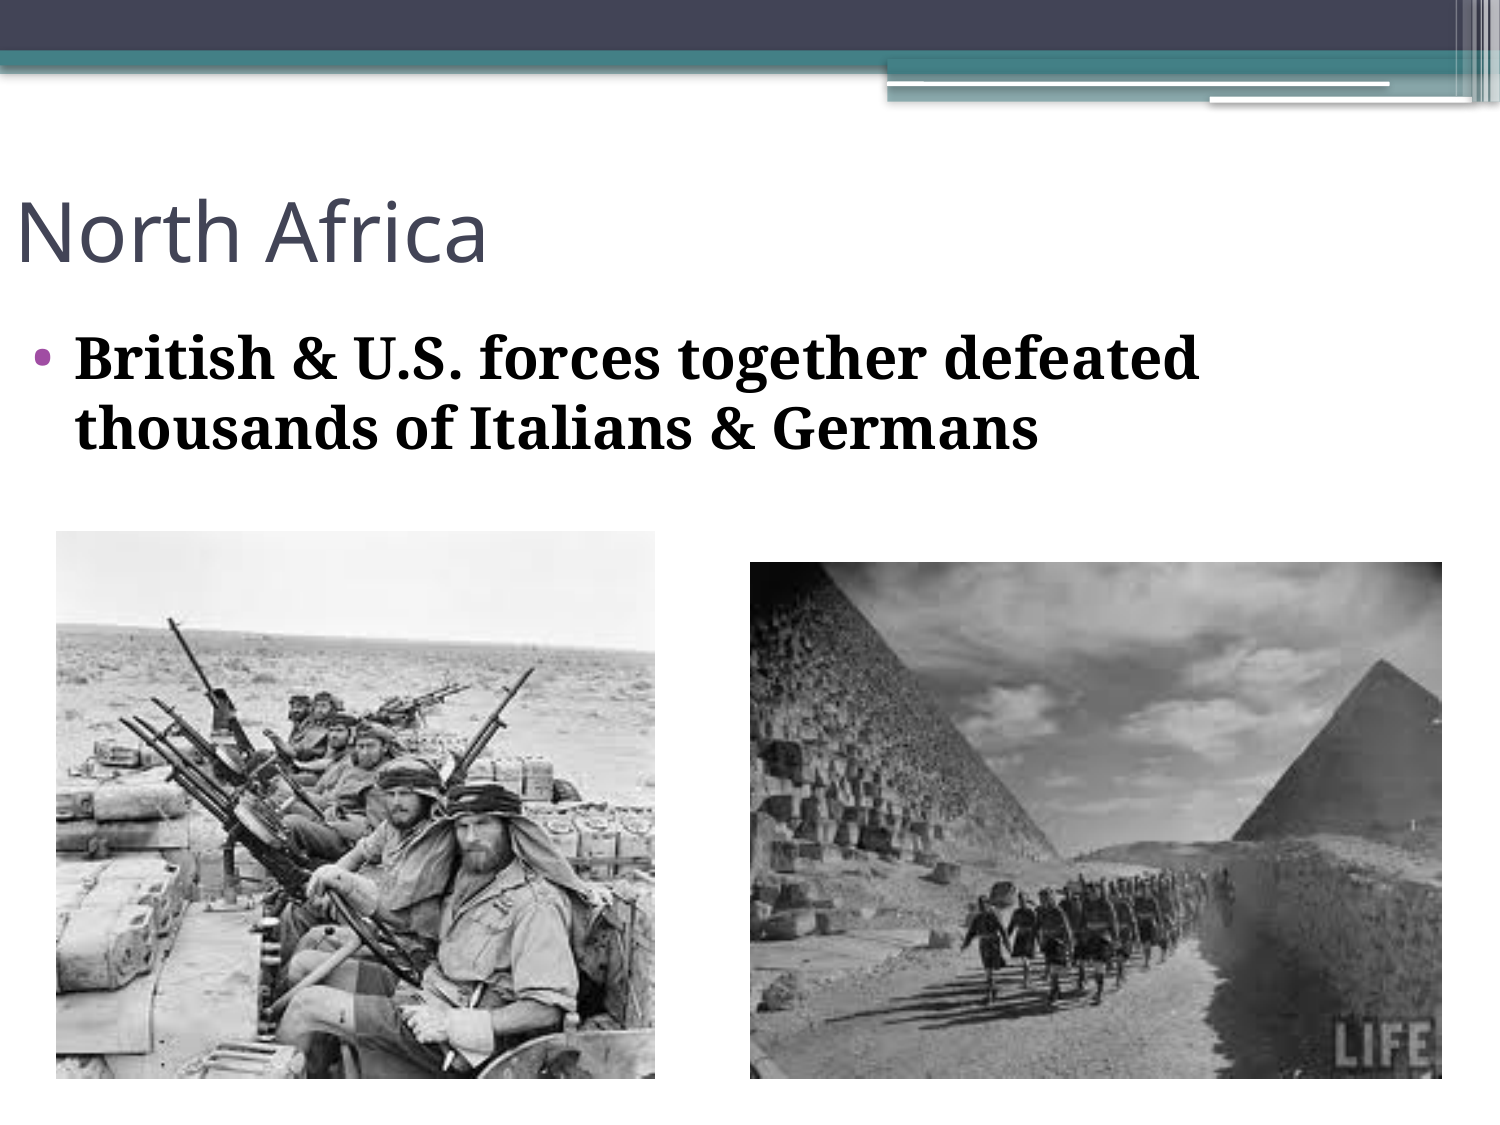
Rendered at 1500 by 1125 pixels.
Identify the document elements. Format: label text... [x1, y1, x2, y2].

picture [56, 531, 655, 1079]
picture [749, 562, 1442, 1079]
list British & U.S. forces together defeated thousands of Italians & Germans [0, 313, 1350, 1079]
title North Africa [0, 144, 1350, 313]
